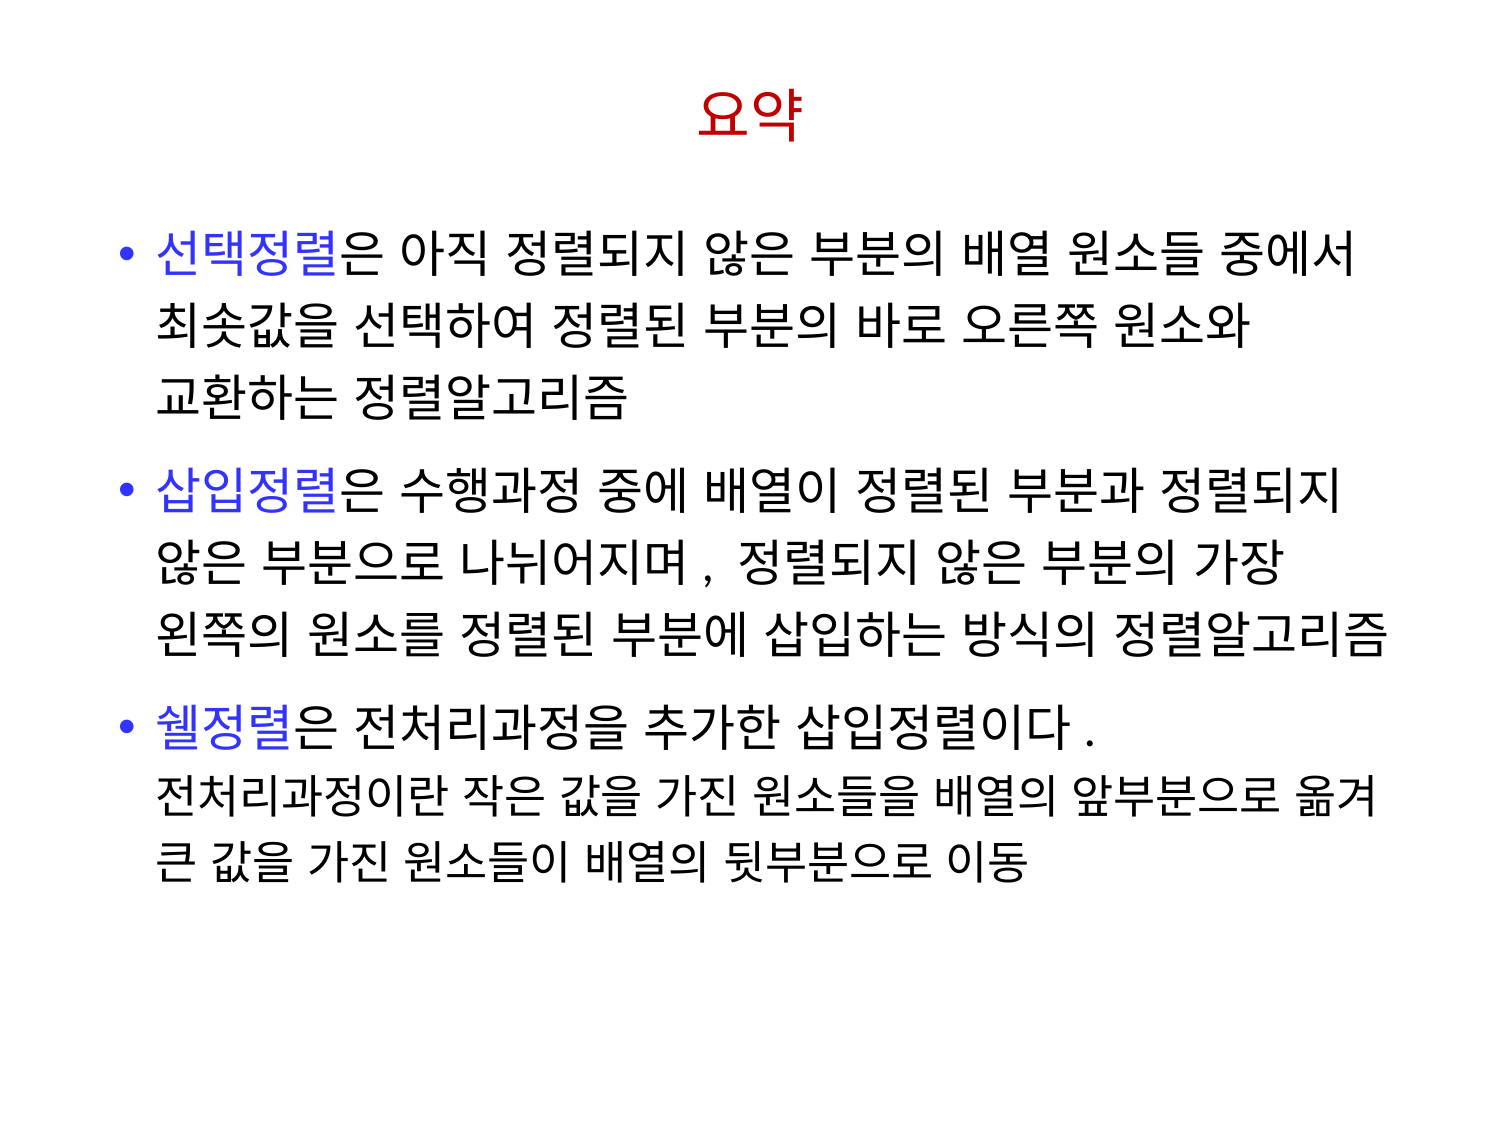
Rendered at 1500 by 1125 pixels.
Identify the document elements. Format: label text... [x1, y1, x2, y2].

title 요약 [103, 77, 1397, 160]
list 선택정렬은 아직 정렬되지 않은 부분의 배열 원소들 중에서 최솟값을 선택하여 정렬된 부분의 바로 오른쪽 원소와 교환하는 정렬알고리즘 삽입정렬은 수행과정 중에 배열이 정렬된 부분과 정렬되지 않은 부분으로 나뉘어지며, 정렬되지 않은 부분의 가장 왼쪽의 원소를 정렬된 부분에 삽입하는 방식의 정렬알고리즘 쉘정렬은 전처리과정을 추가한 삽입정렬이다. 전처리과정이란 작은 값을 가진 원소들을 배열의 앞부분으로 옮겨 큰 값을 가진 원소들이 배열의 뒷부분으로 이동 [103, 203, 1421, 1033]
